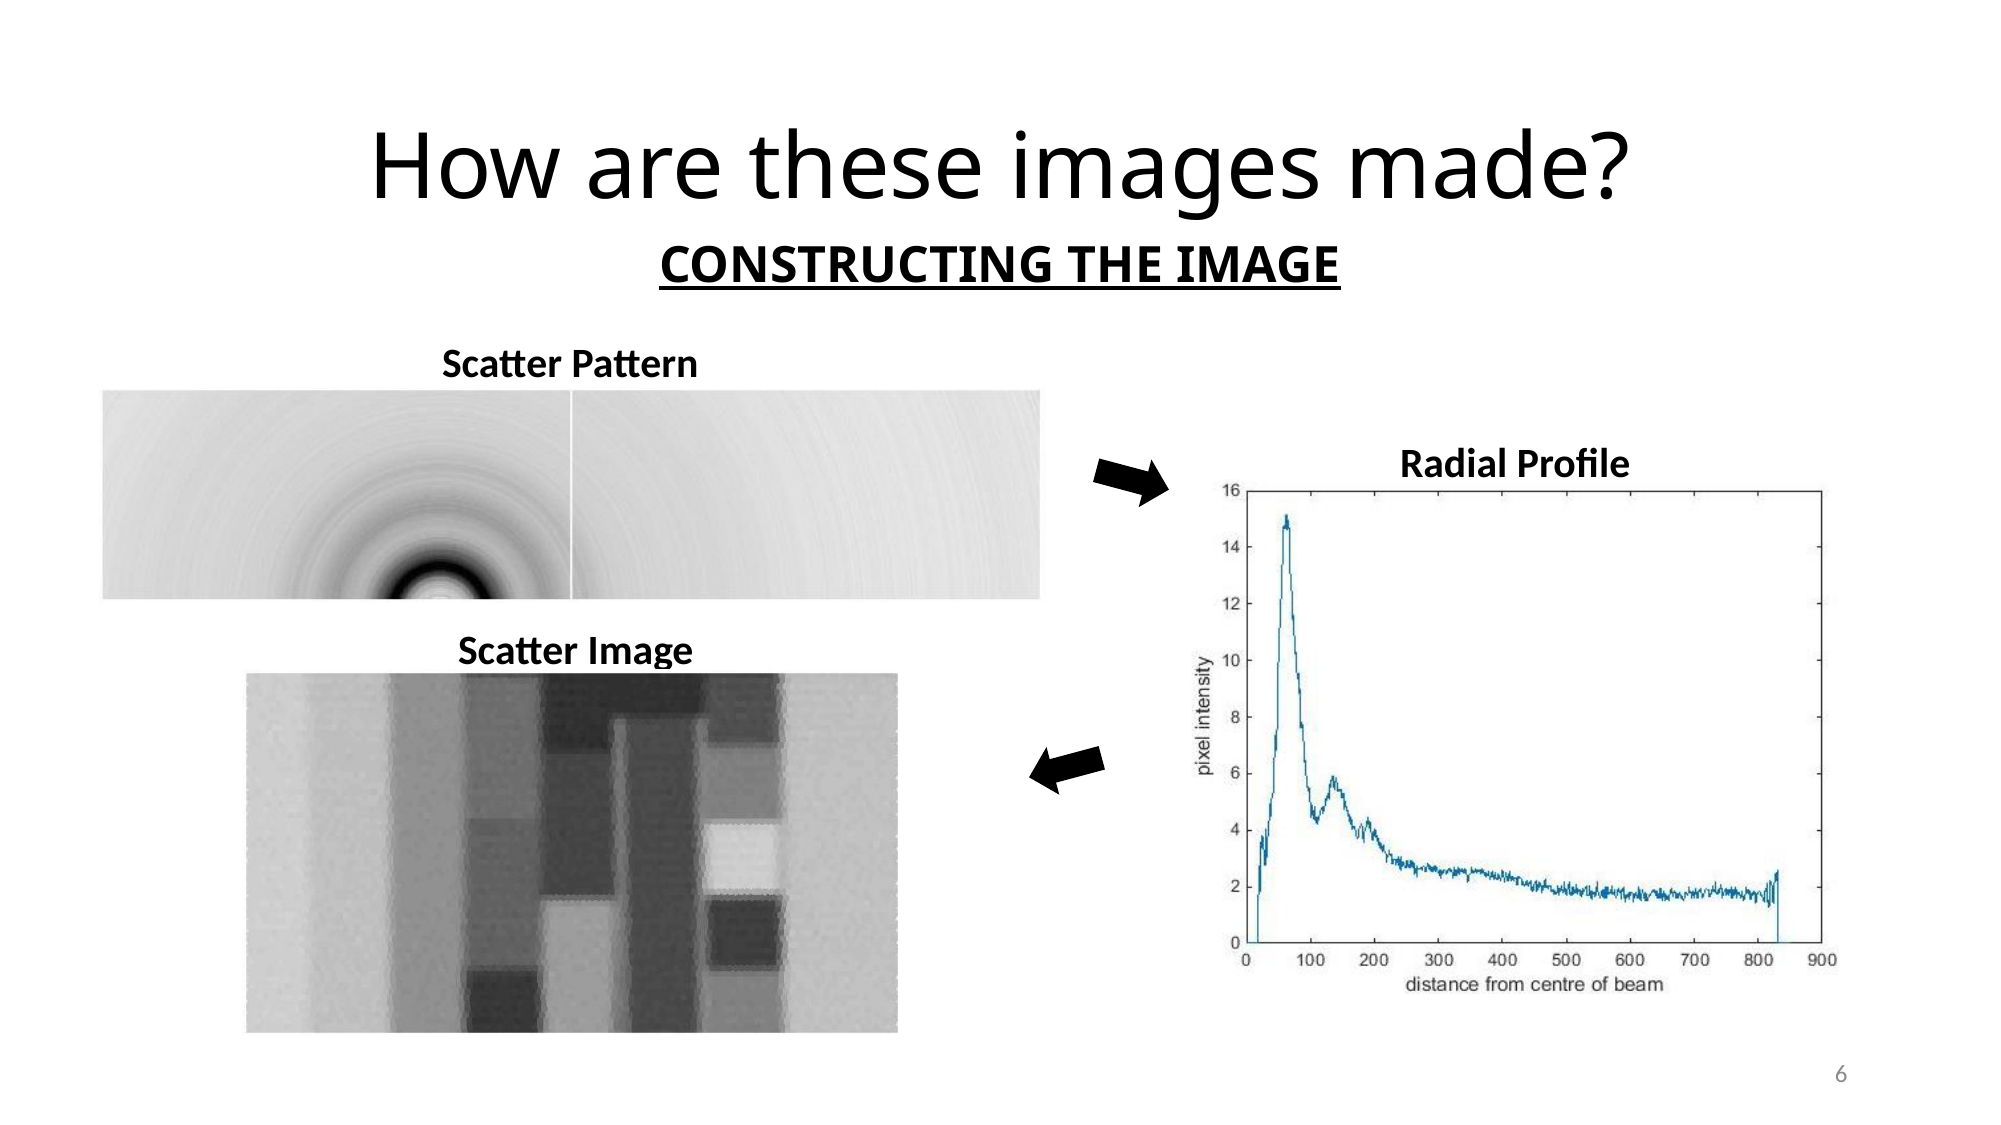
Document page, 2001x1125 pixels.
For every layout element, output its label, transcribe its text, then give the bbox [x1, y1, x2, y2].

text_box Radial Profile [1385, 428, 1646, 479]
text_box [1093, 458, 1169, 508]
slide_number 6 [1412, 1042, 1863, 1103]
picture [242, 669, 899, 1035]
text_box Scatter Image [443, 615, 709, 669]
text_box CONSTRUCTING THE IMAGE [137, 157, 1863, 376]
title How are these images made? [137, 59, 1863, 157]
picture [1191, 479, 1840, 994]
text_box Scatter Pattern [427, 328, 714, 388]
picture [98, 388, 1046, 603]
text_box [1029, 746, 1105, 795]
